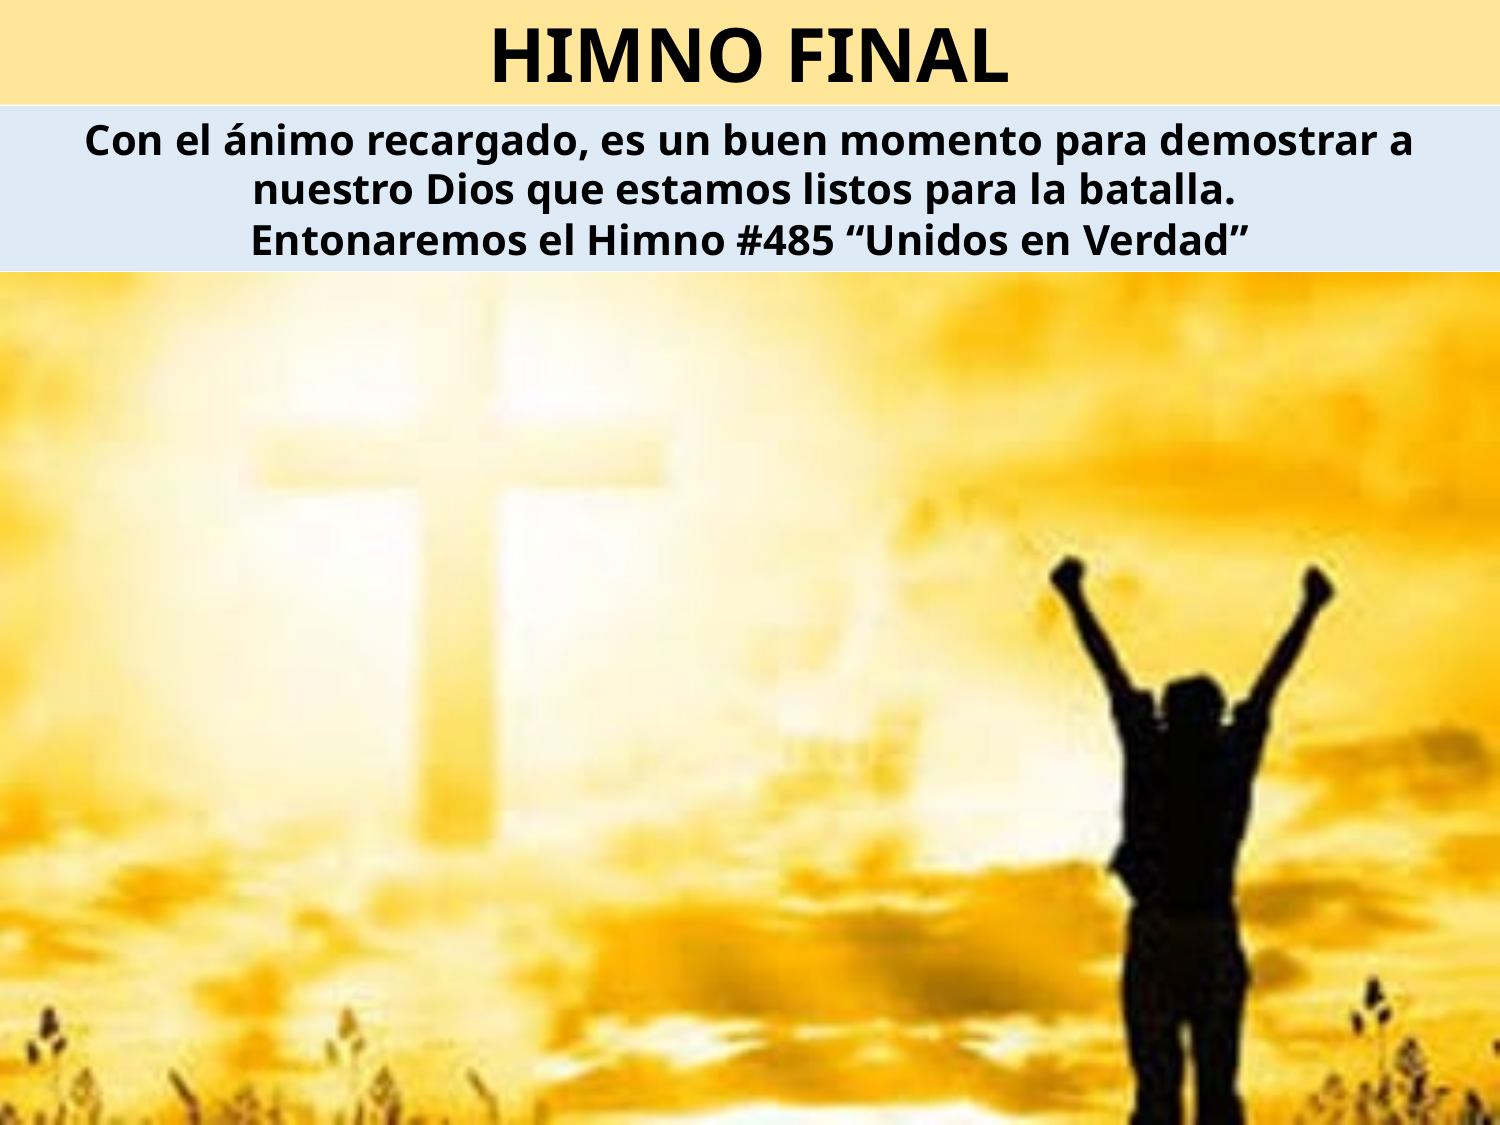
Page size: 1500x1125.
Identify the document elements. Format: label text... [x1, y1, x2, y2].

text_box HIMNO FINAL [0, 0, 1500, 105]
text_box Con el ánimo recargado, es un buen momento para demostrar a nuestro Dios que estamos listos para la batalla. Entonaremos el Himno #485 “Unidos en Verdad” [0, 106, 1500, 271]
picture [0, 272, 1500, 1125]
